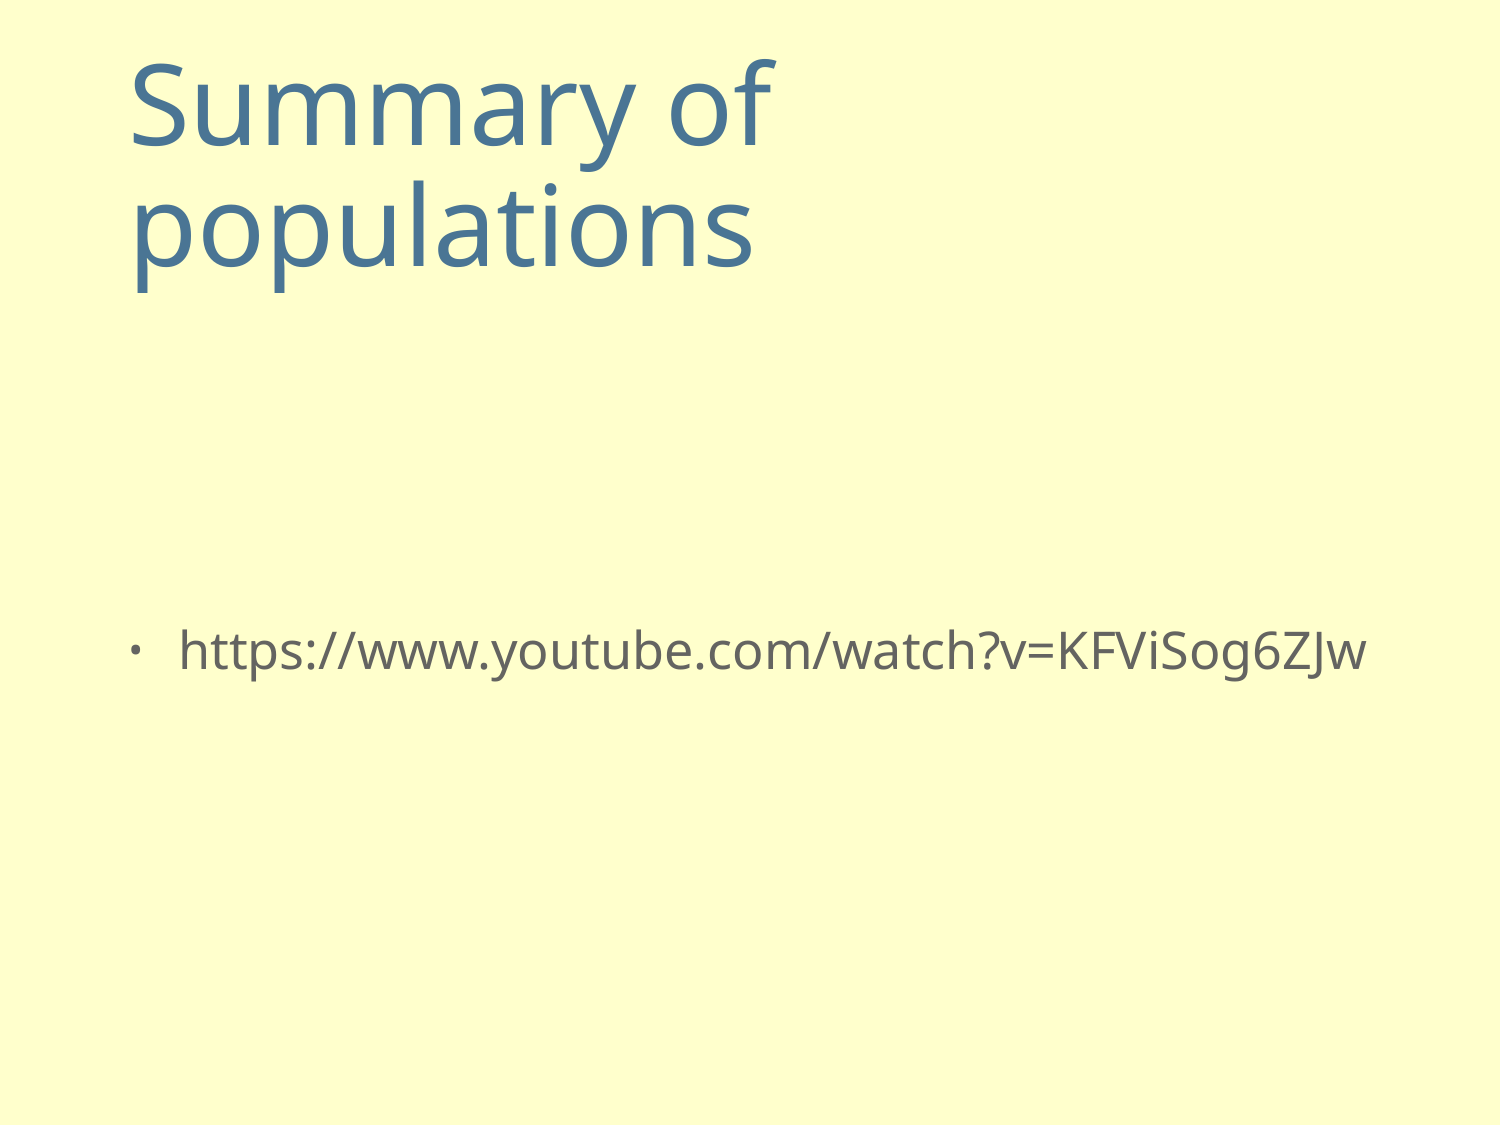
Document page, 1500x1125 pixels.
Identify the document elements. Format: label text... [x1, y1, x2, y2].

list https://www.youtube.com/watch?v=KFViSog6ZJw [120, 311, 1380, 986]
title Summary of populations [120, 27, 1380, 311]
